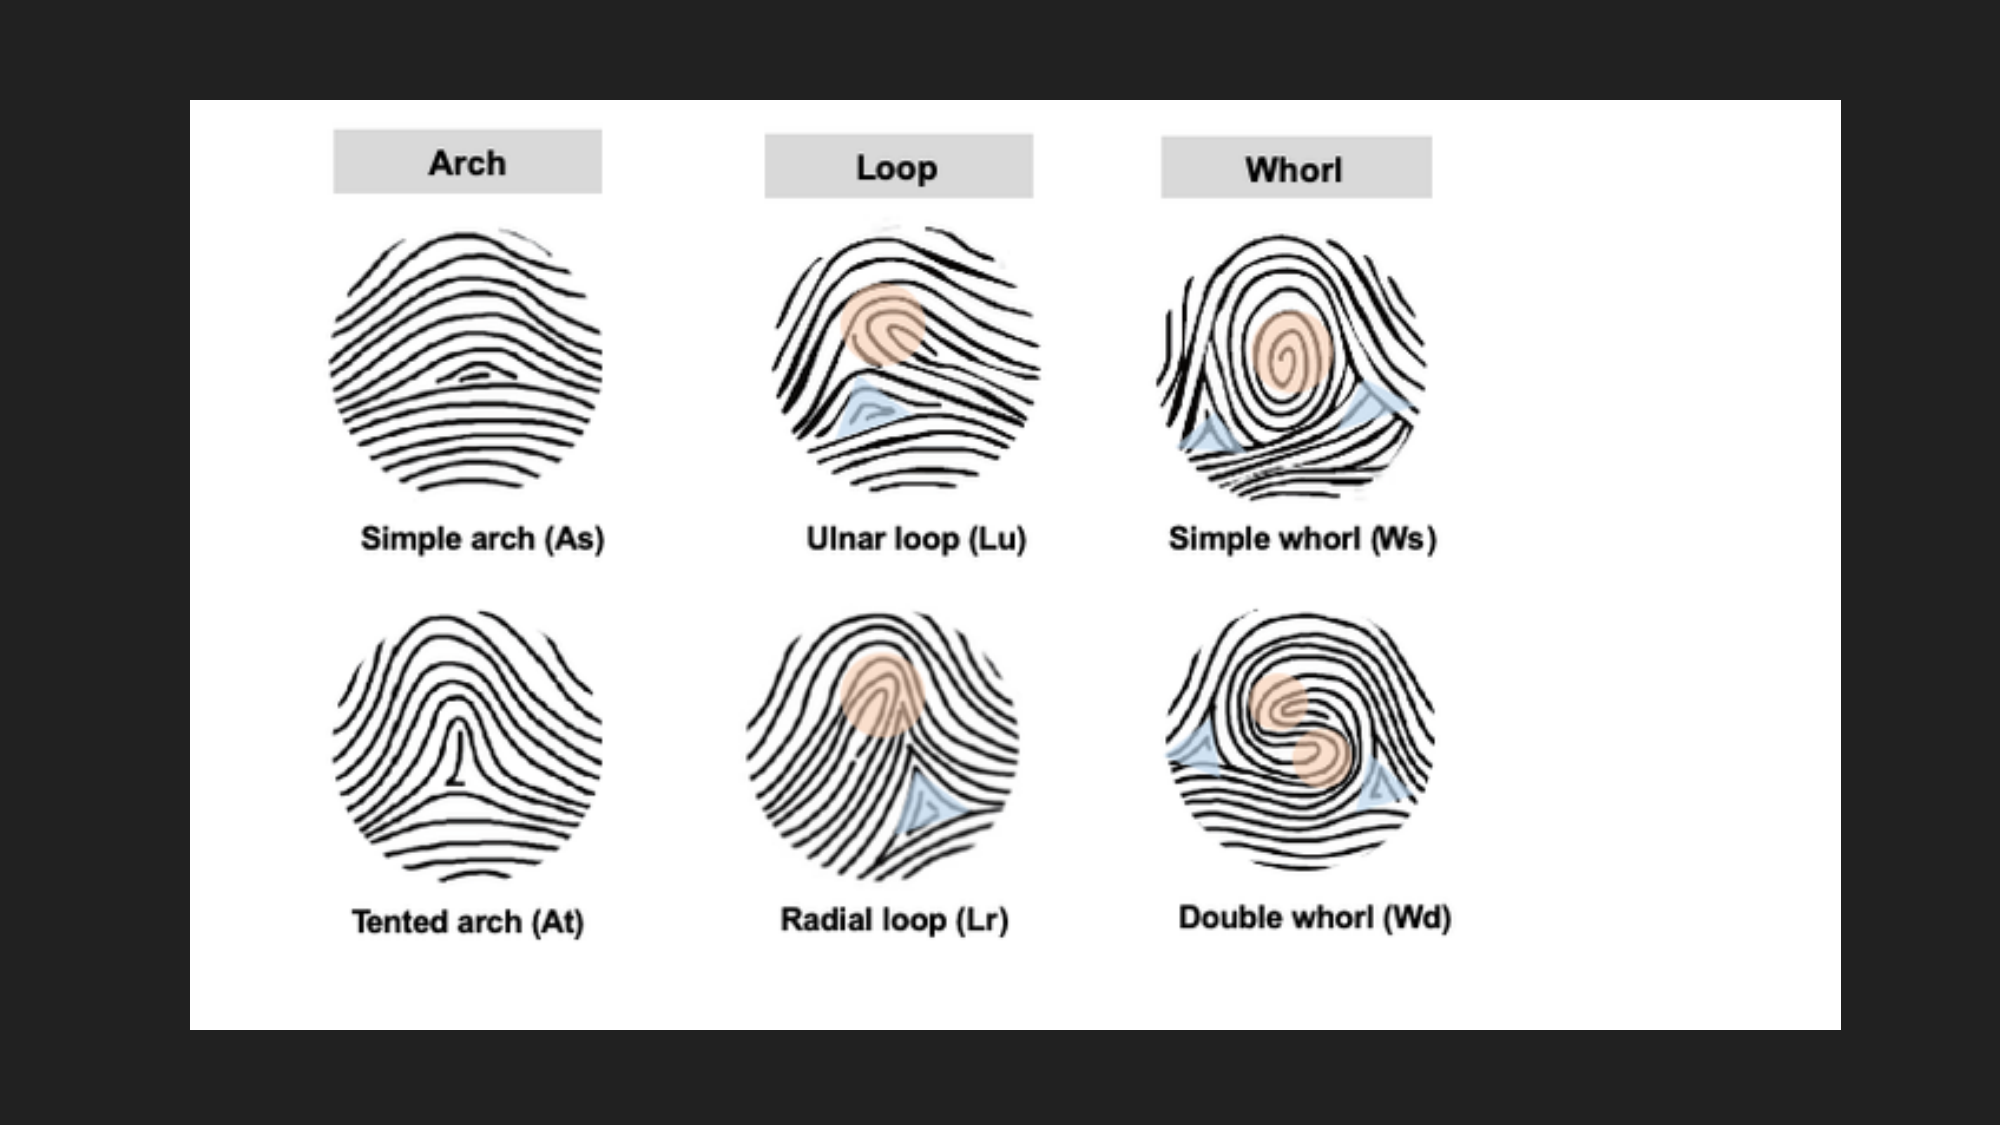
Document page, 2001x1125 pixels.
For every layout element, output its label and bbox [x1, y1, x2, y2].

picture [190, 100, 1841, 1030]
